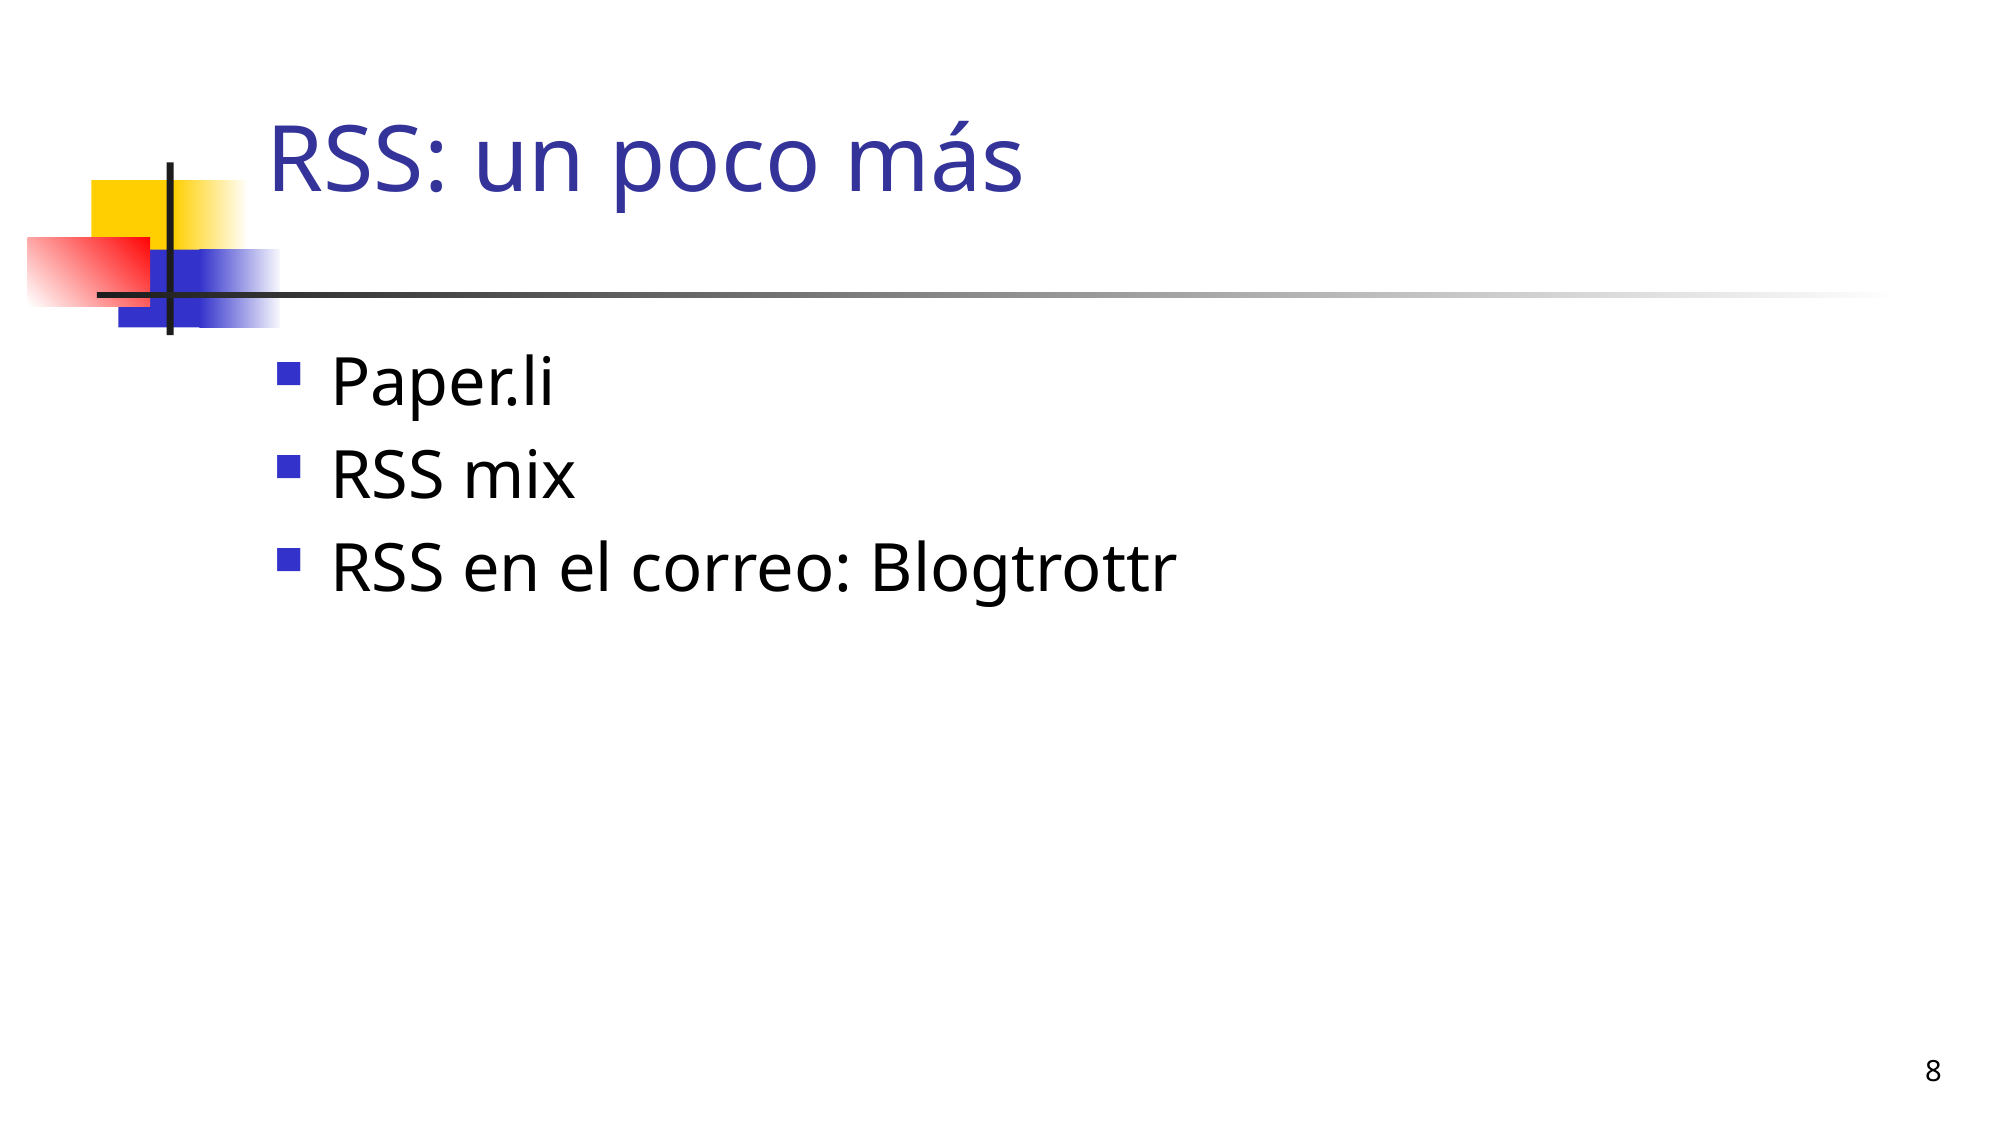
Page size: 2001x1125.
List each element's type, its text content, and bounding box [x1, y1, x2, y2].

list Paper.li RSS mix RSS en el correo: Blogtrottr [258, 330, 1959, 1007]
slide_number 8 [1540, 1023, 1958, 1100]
title RSS: un poco más [251, 34, 1957, 276]
